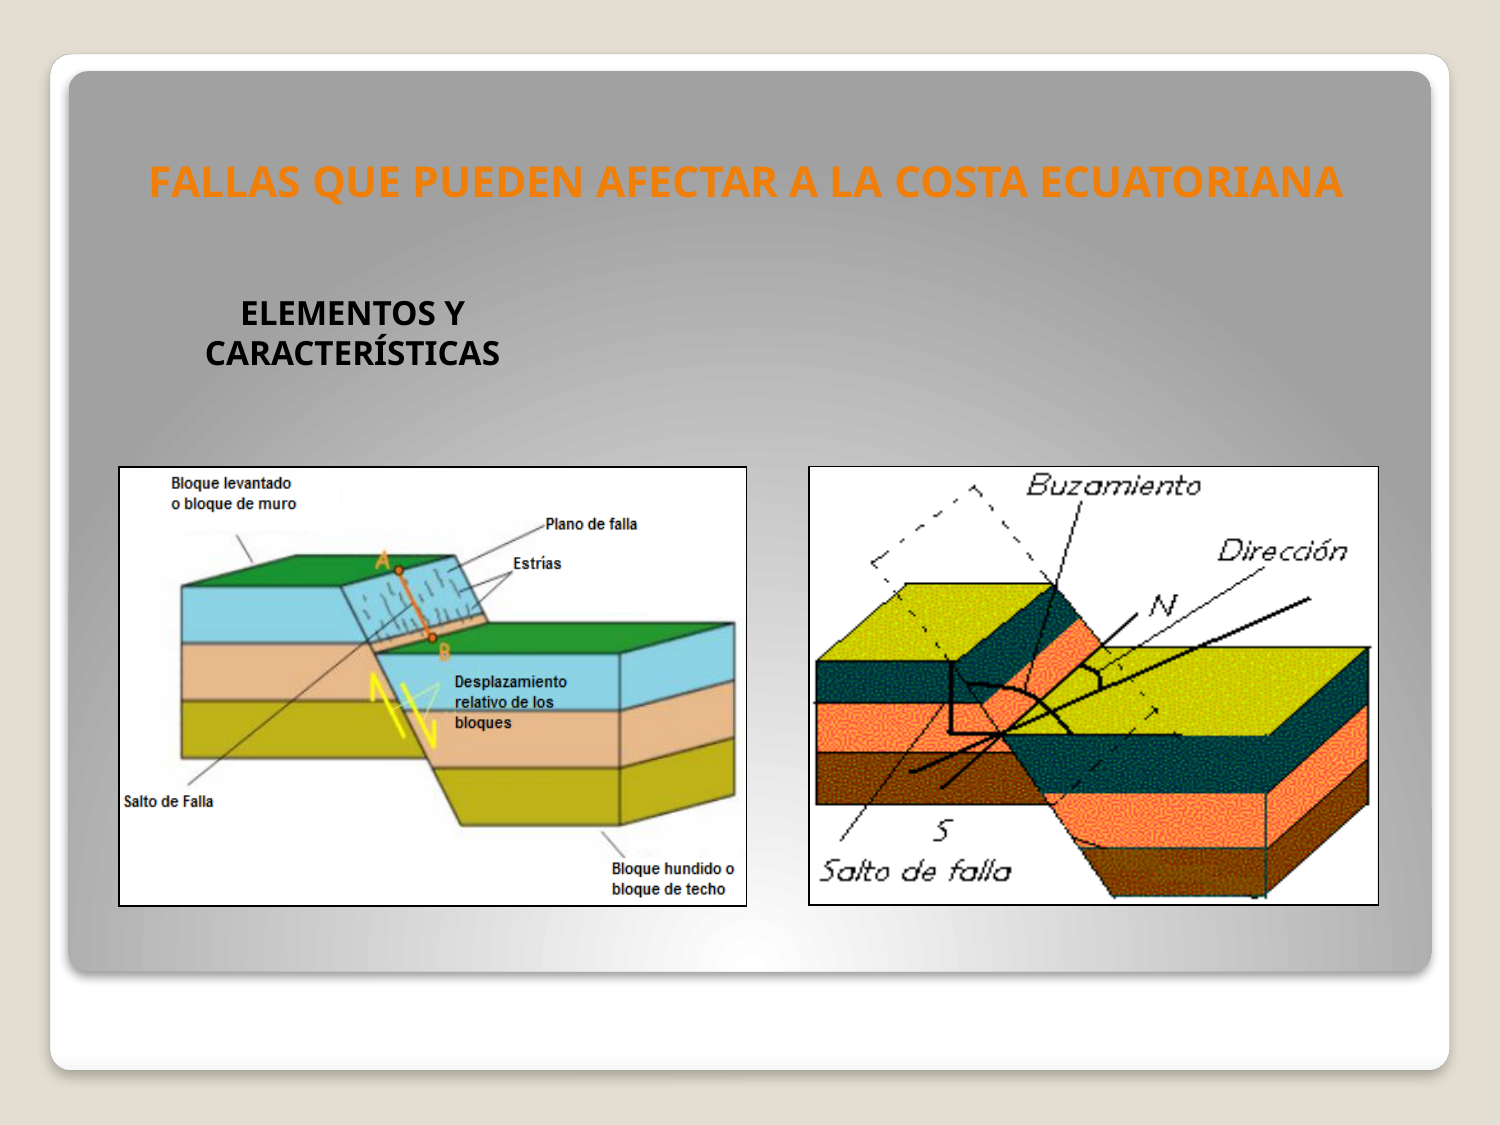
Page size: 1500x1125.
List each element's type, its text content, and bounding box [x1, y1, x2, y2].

picture [809, 466, 1378, 905]
text_box Elementos y características [144, 243, 561, 421]
text_box FALLAS QUE PUEDEN AFECTAR A LA COSTA ECUATORIANA [112, 110, 1380, 214]
picture [119, 467, 747, 906]
